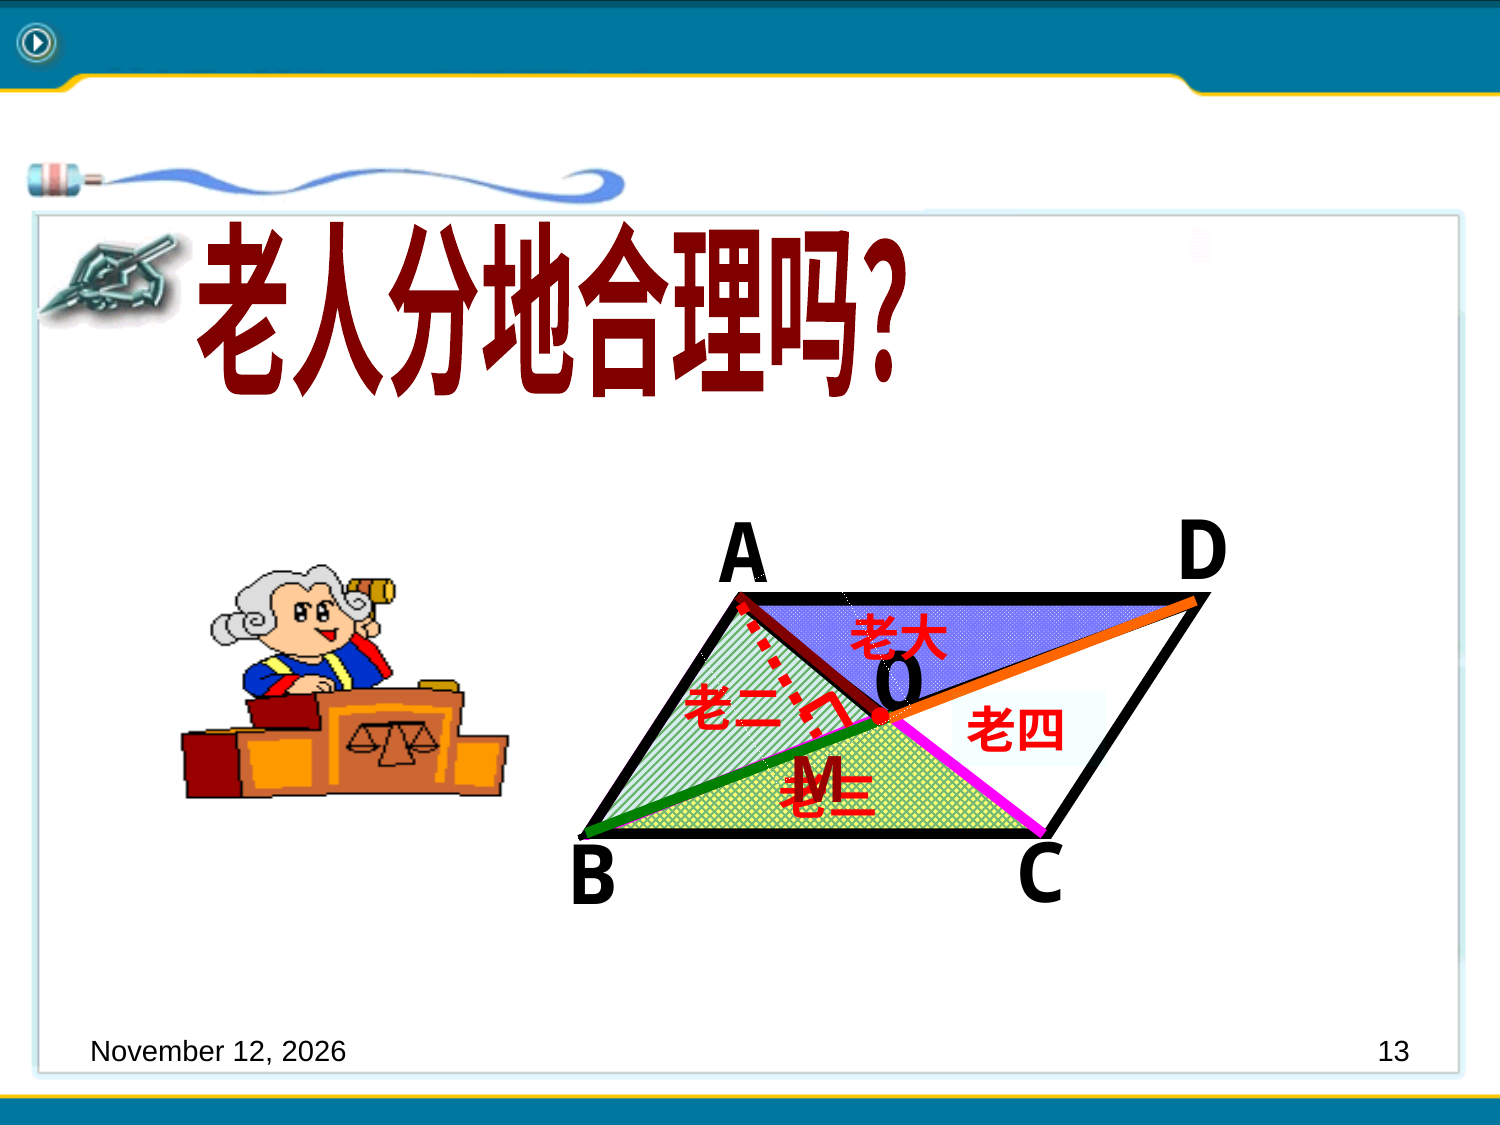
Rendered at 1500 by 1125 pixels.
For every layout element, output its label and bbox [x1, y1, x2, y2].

text_box [719, 569, 874, 760]
text_box [552, 488, 1270, 929]
picture [0, 74, 1500, 1098]
picture [16, 23, 64, 70]
